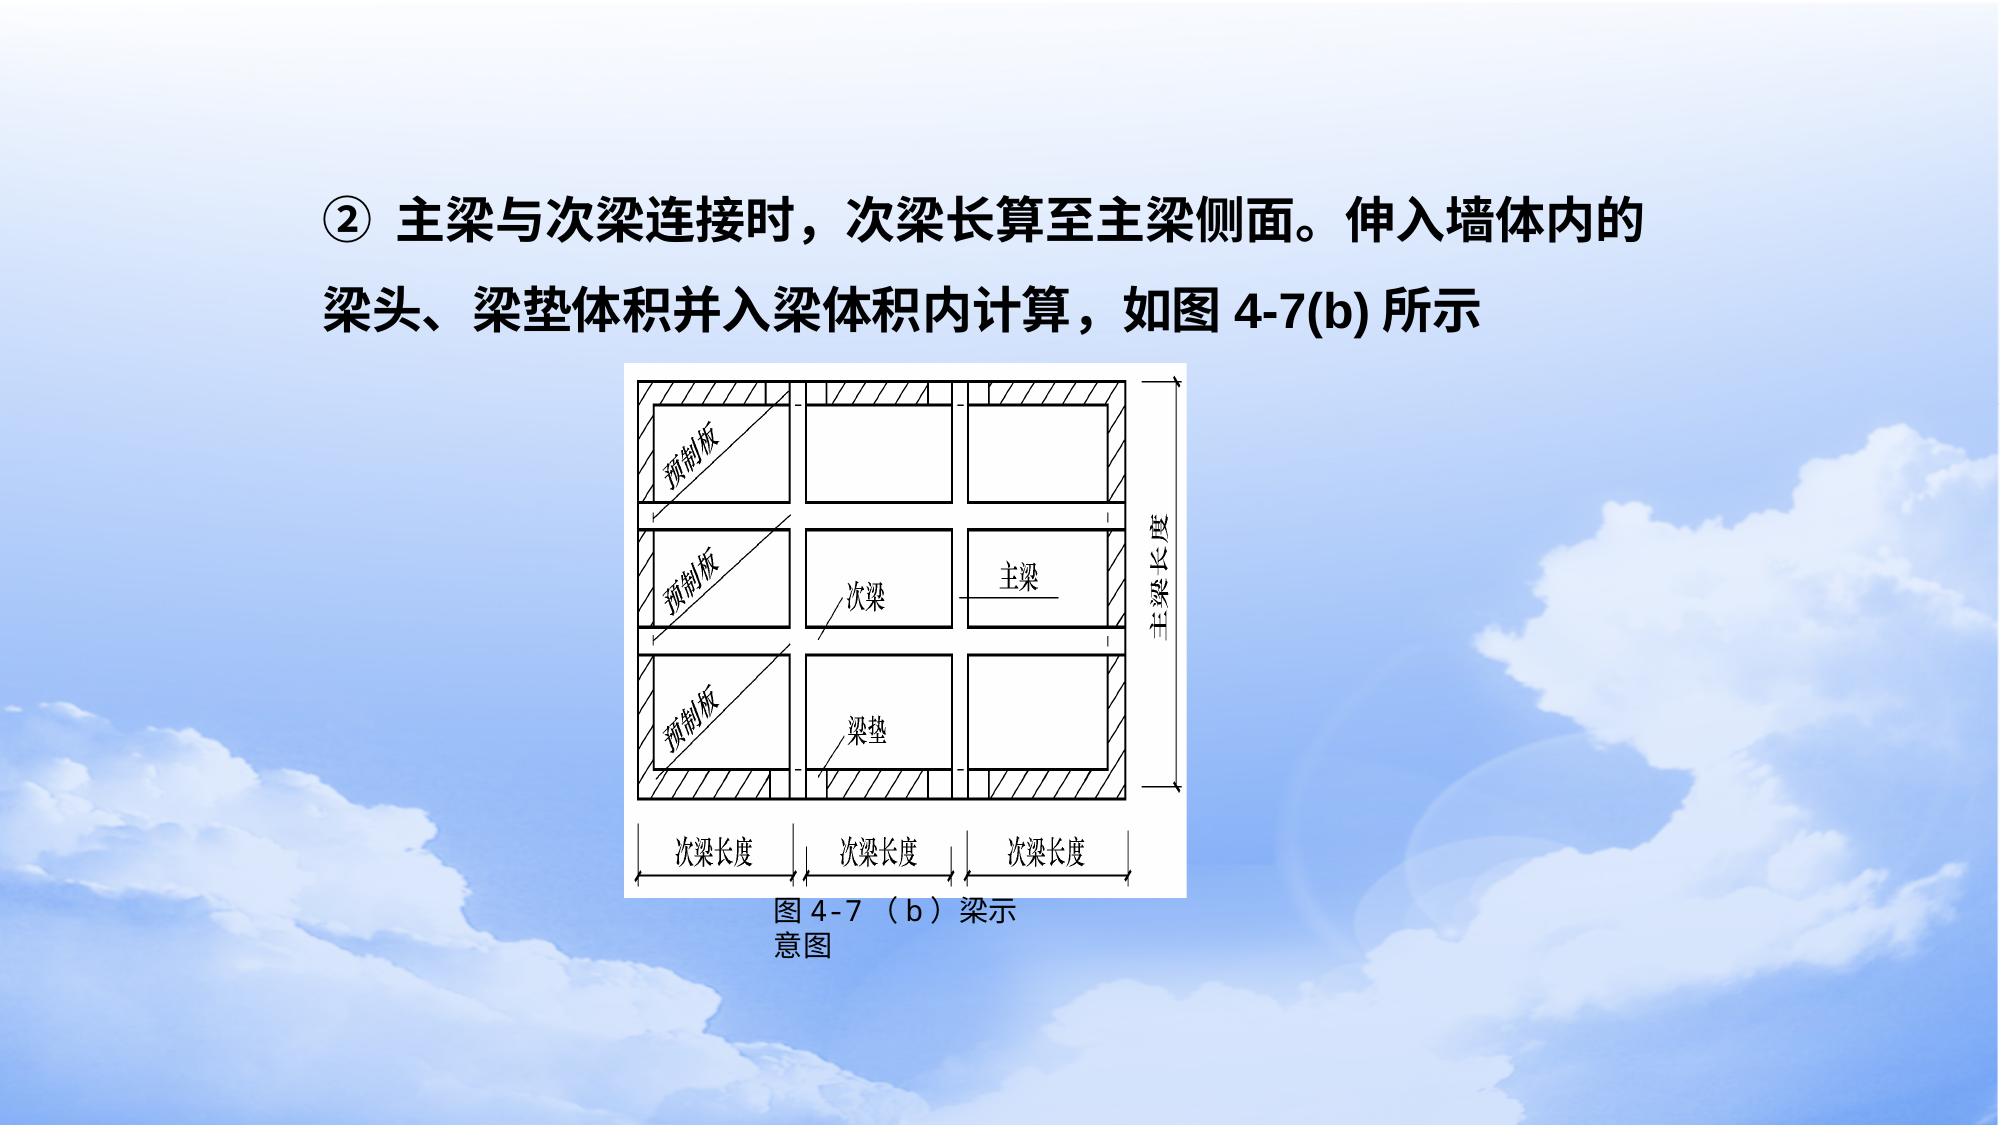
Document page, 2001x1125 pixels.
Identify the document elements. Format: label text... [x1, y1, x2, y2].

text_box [623, 363, 1187, 957]
picture [0, 0, 2001, 1125]
text_box ② 主梁与次梁连接时，次梁长算至主梁侧面。伸入墙体内的 梁头、梁垫体积并入梁体积内计算，如图4-7(b)所示 [307, 150, 1661, 346]
